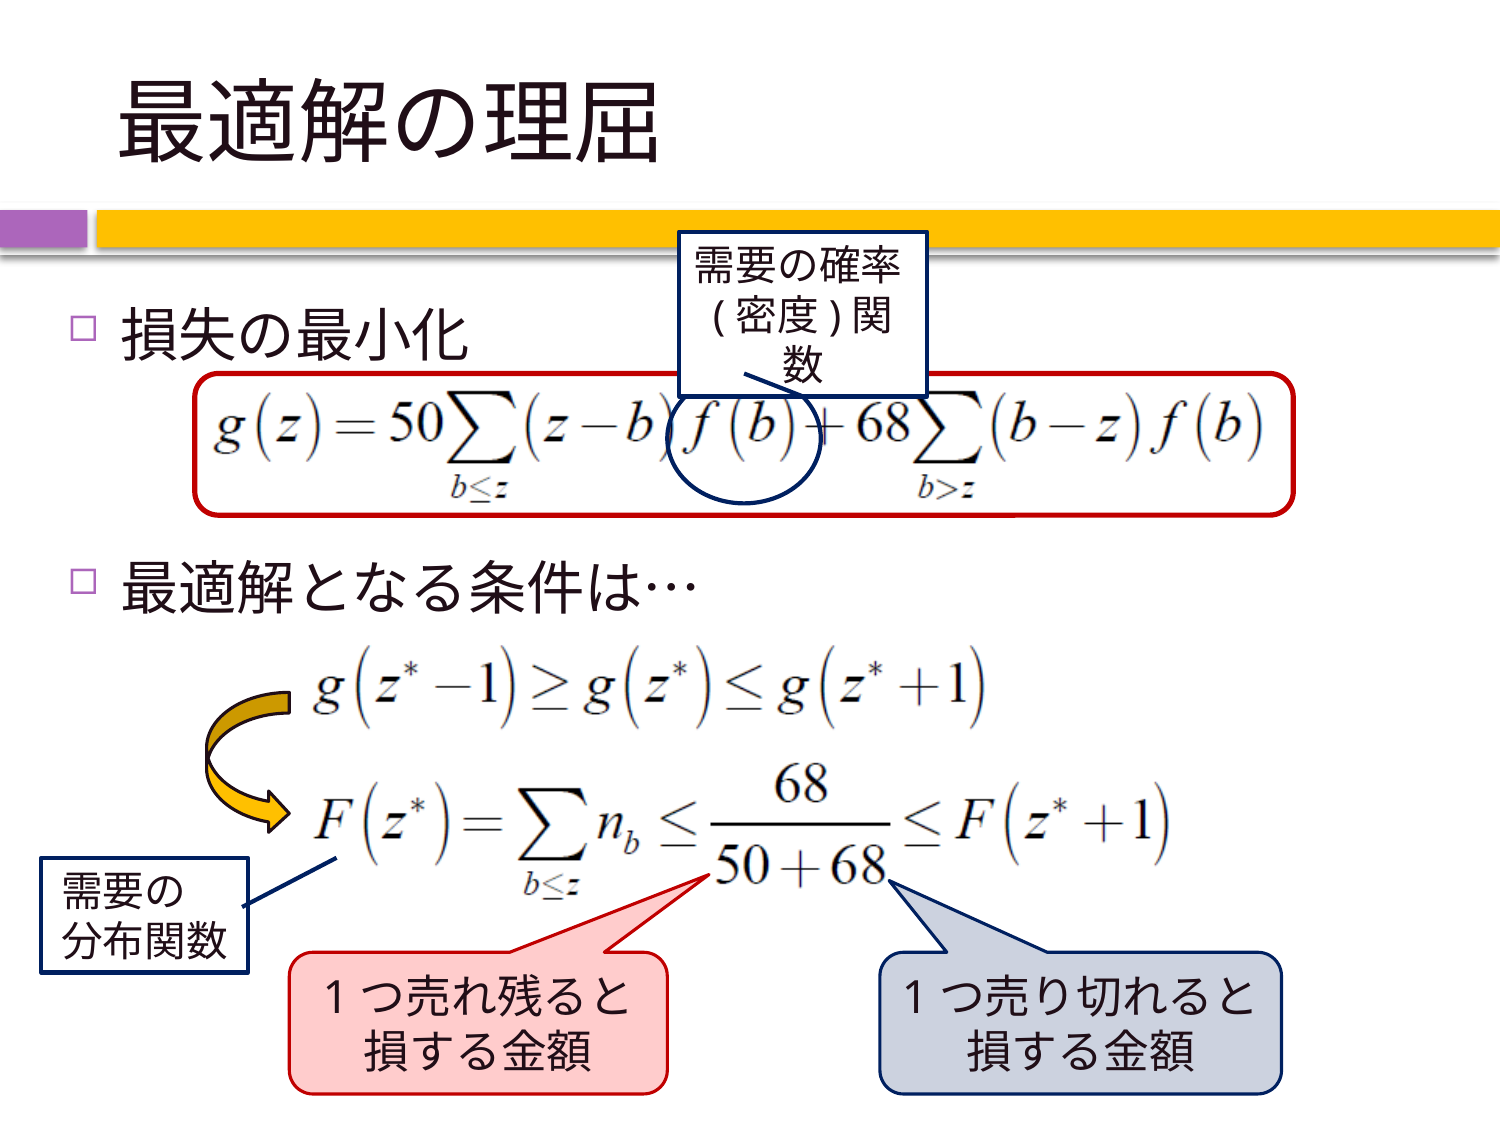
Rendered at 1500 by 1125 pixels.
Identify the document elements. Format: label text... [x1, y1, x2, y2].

title 最適解の理屈 [100, 37, 1438, 200]
text_box 1つ売り切れると損する金額 [878, 913, 1284, 1096]
text_box 需要の 分布関数 [41, 857, 248, 973]
text_box [193, 371, 679, 514]
text_box 需要の確率(密度)関数 [679, 231, 928, 384]
text_box [212, 371, 1295, 517]
picture [300, 633, 1180, 903]
text_box [205, 690, 291, 834]
text_box 1つ売れ残ると損する金額 [287, 913, 669, 1096]
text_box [743, 347, 804, 374]
list 損失の最小化 最適解となる条件は… [53, 290, 1459, 1094]
picture [208, 385, 1271, 506]
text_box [241, 857, 337, 908]
